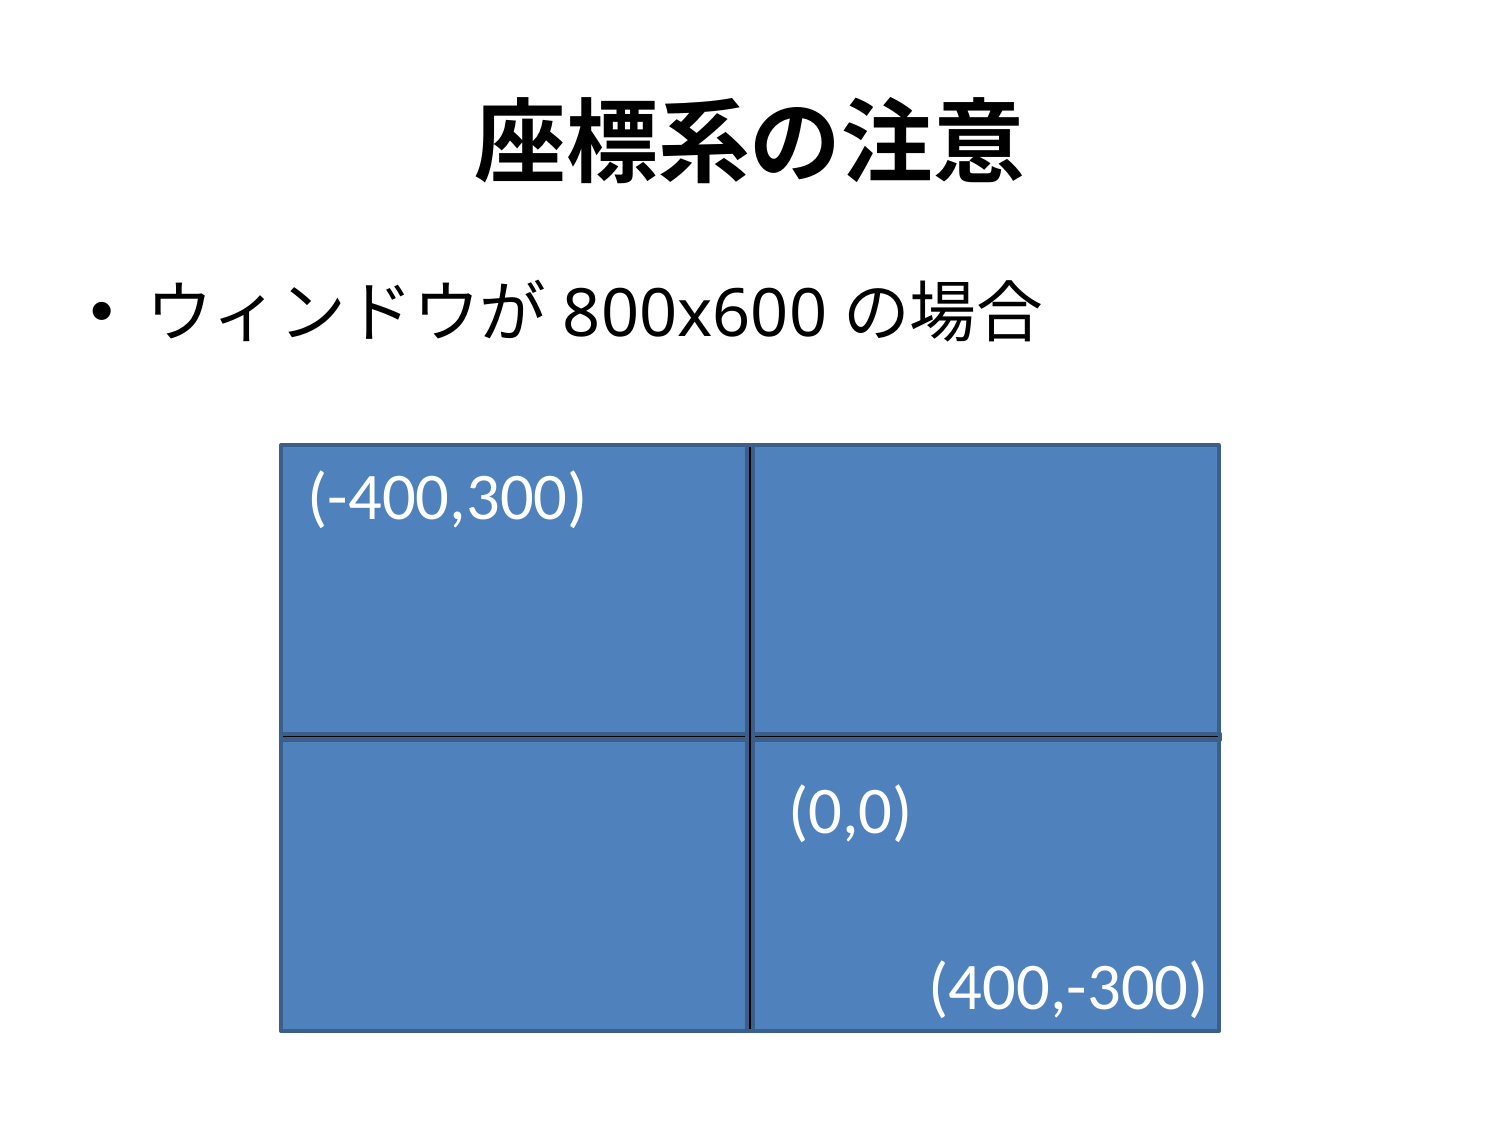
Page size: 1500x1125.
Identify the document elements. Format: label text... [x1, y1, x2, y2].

text_box [279, 443, 745, 732]
list ウィンドウが800x600の場合 [75, 262, 1425, 1005]
text_box (-400,300) [292, 445, 680, 540]
text_box [755, 443, 1221, 732]
text_box [279, 742, 745, 1033]
text_box (0,0) [773, 759, 985, 855]
text_box [755, 732, 1222, 742]
title 座標系の注意 [75, 45, 1425, 233]
text_box [755, 742, 1221, 1033]
text_box [745, 746, 755, 1033]
text_box (400,-300) [913, 935, 1301, 1030]
text_box [745, 443, 755, 737]
text_box [279, 732, 745, 740]
